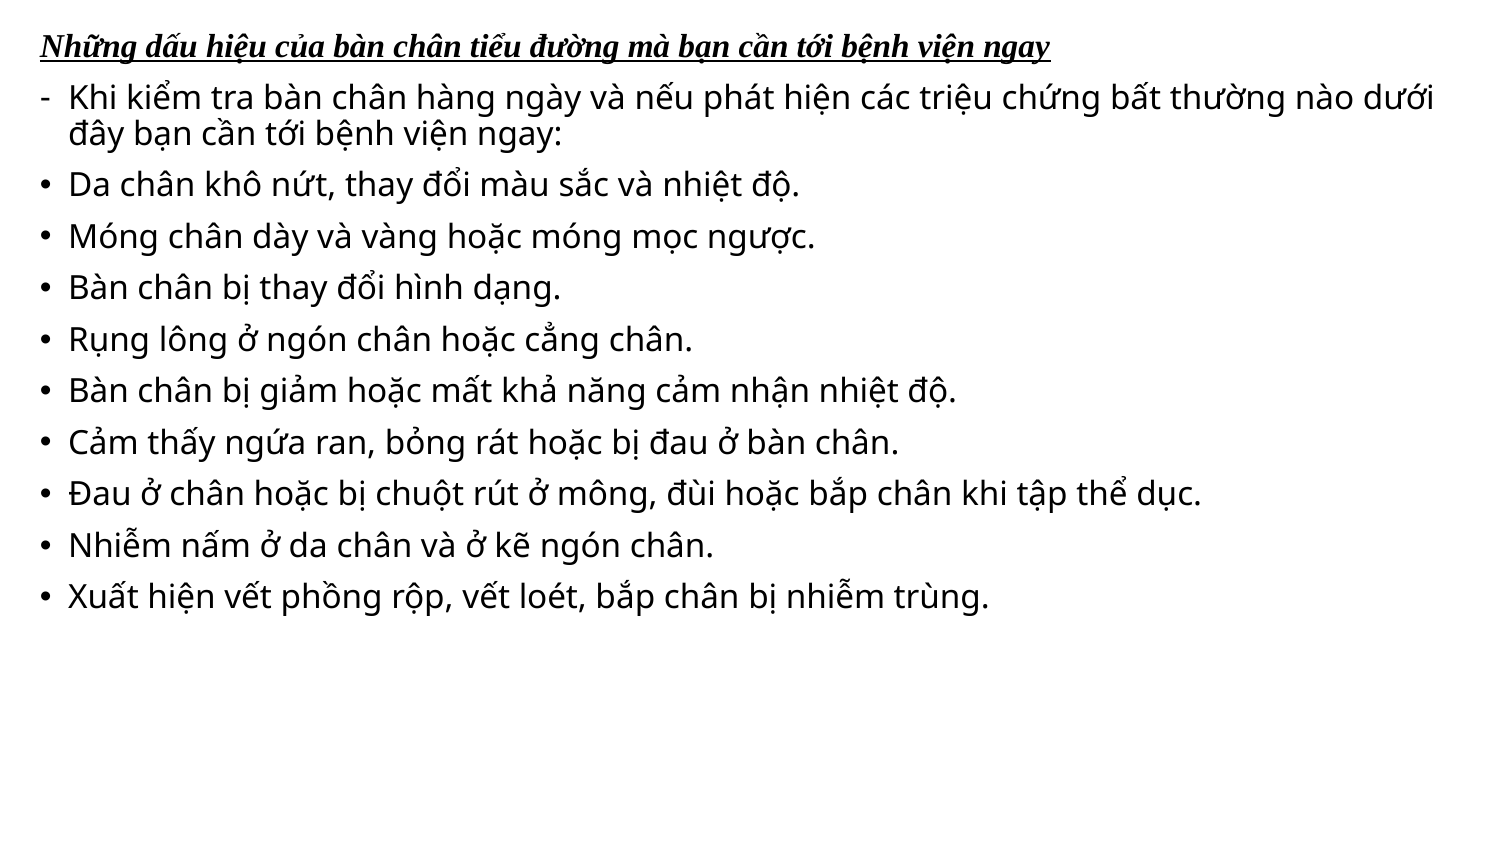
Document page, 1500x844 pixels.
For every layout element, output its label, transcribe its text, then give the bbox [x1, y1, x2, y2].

list Những dấu hiệu của bàn chân tiểu đường mà bạn cần tới bệnh viện ngay Khi kiểm tra bàn chân hàng ngày và nếu phát hiện các triệu chứng bất thường nào dưới đây bạn cần tới bệnh viện ngay: Da chân khô nứt, thay đổi màu sắc và nhiệt độ. Móng chân dày và vàng hoặc móng mọc ngược. Bàn chân bị thay đổi hình dạng. Rụng lông ở ngón chân hoặc cẳng chân. Bàn chân bị giảm hoặc mất khả năng cảm nhận nhiệt độ. Cảm thấy ngứa ran, bỏng rát hoặc bị đau ở bàn chân. Đau ở chân hoặc bị chuột rút ở mông, đùi hoặc bắp chân khi tập thể dục. Nhiễm nấm ở da chân và ở kẽ ngón chân. Xuất hiện vết phồng rộp, vết loét, bắp chân bị nhiễm trùng. [24, 21, 1500, 844]
